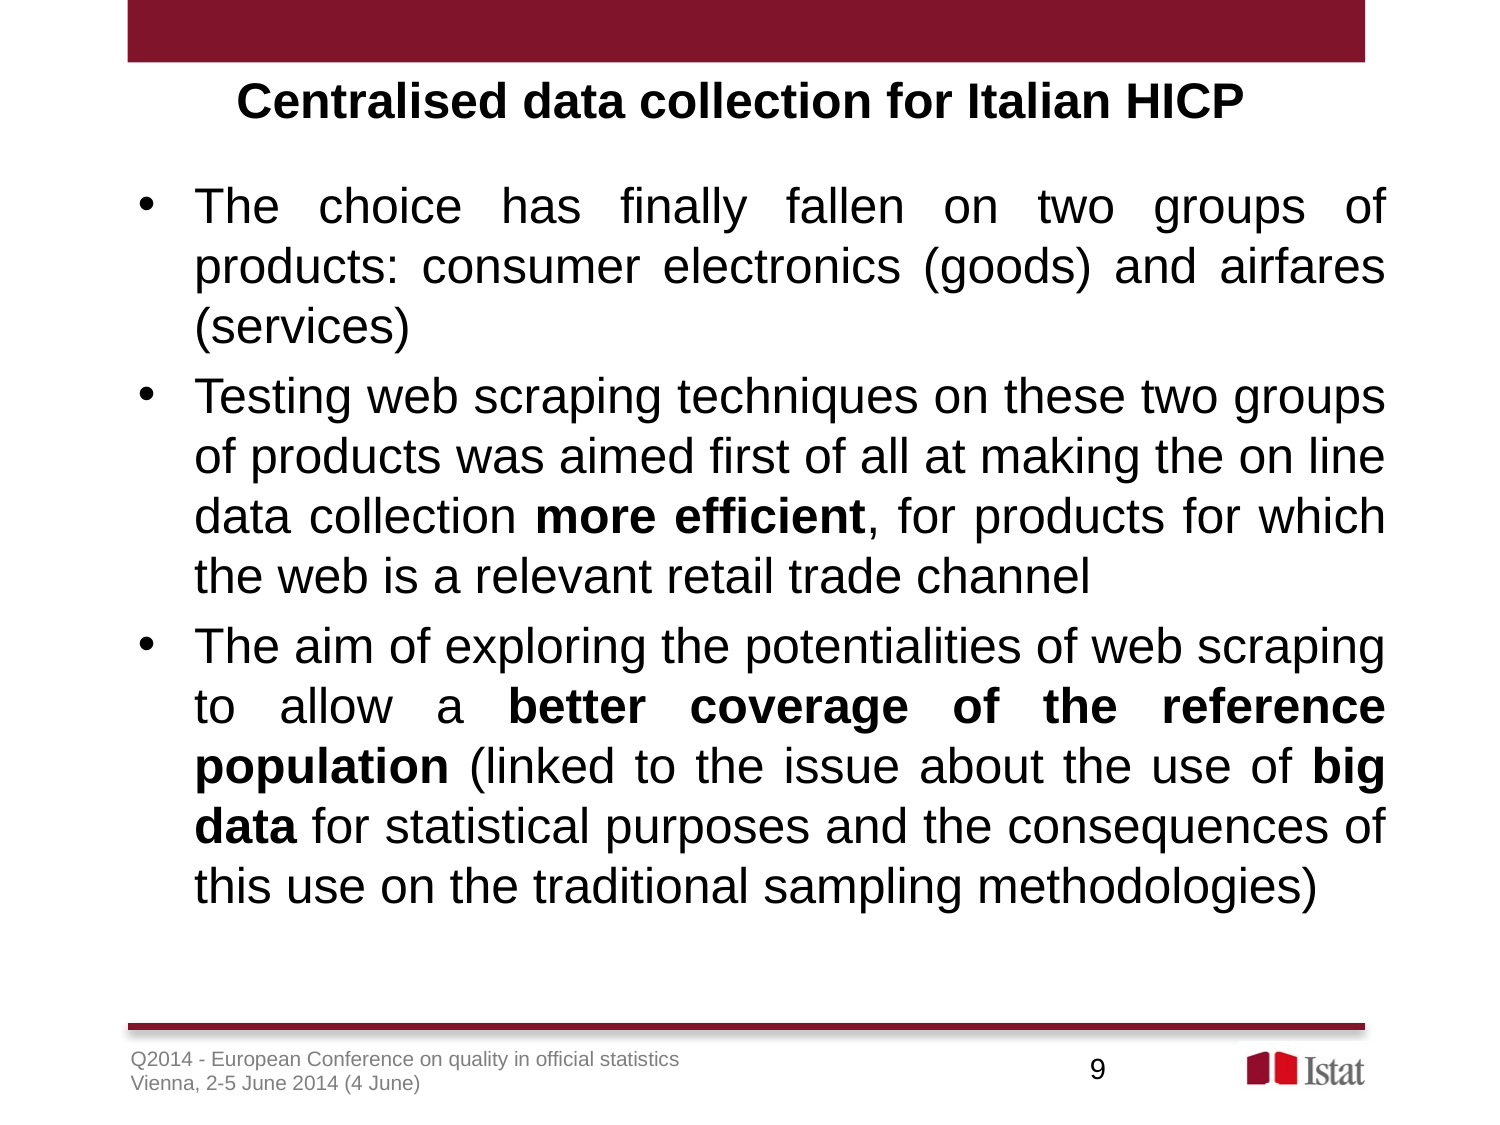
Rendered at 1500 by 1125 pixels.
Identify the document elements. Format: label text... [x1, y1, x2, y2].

slide_number 9 [1074, 1042, 1425, 1103]
title Centralised data collection for Italian HICP [66, 60, 1416, 125]
list The choice has finally fallen on two groups of products: consumer electronics (goods) and airfares (services) Testing web scraping techniques on these two groups of products was aimed first of all at making the on line data collection more efficient, for products for which the web is a relevant retail trade channel The aim of exploring the potentialities of web scraping to allow a better coverage of the reference population (linked to the issue about the use of big data for statistical purposes and the consequences of this use on the traditional sampling methodologies) [123, 166, 1402, 896]
